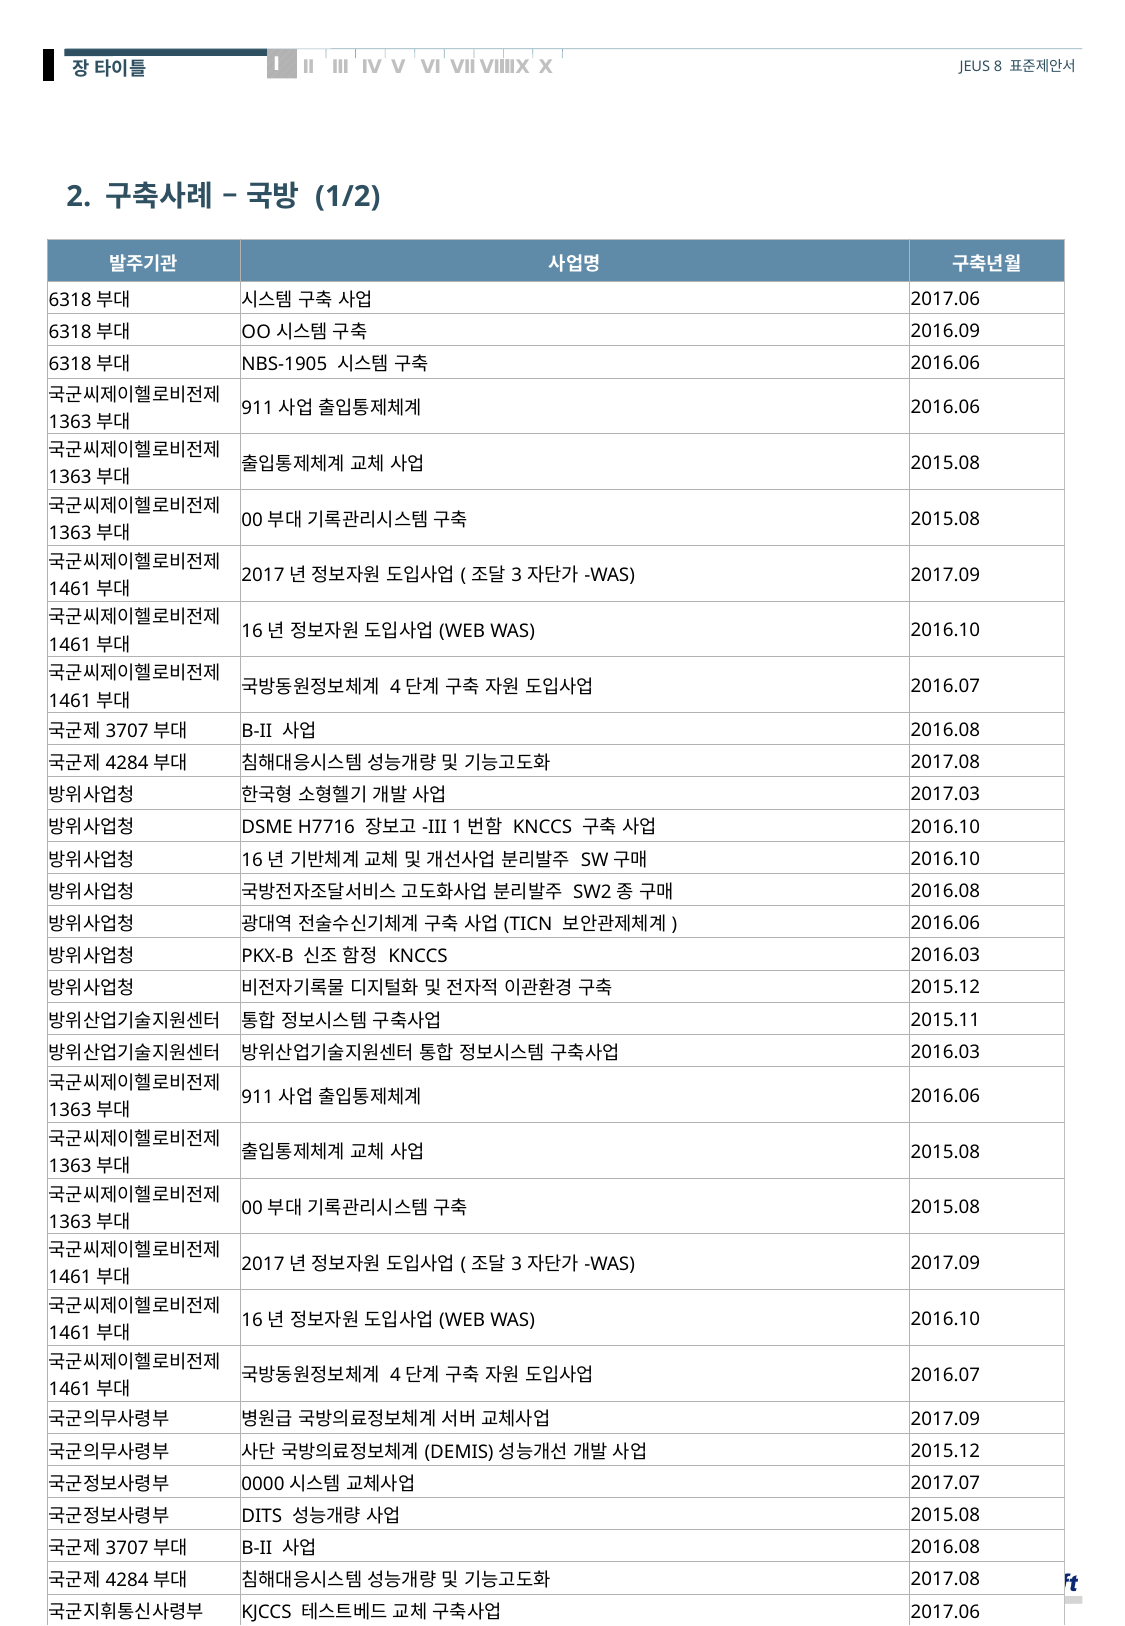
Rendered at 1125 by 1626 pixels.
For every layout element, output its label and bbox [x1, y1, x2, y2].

table_cell [241, 1003, 909, 1034]
table_header [910, 240, 1064, 281]
table_cell [241, 1466, 909, 1497]
table_header [241, 240, 909, 281]
table_cell [48, 1498, 240, 1529]
table_cell [910, 1123, 1064, 1178]
table_cell [910, 713, 1064, 744]
table_cell [241, 282, 909, 313]
table_cell [910, 1562, 1064, 1594]
table_cell [48, 434, 240, 489]
table_cell [241, 874, 909, 905]
table_cell [48, 1562, 240, 1594]
table_cell [48, 874, 240, 905]
table_cell [241, 1562, 909, 1594]
table_cell [241, 346, 909, 378]
table_cell [48, 1530, 240, 1561]
table_cell [910, 1498, 1064, 1529]
table_cell [241, 971, 909, 1002]
table_cell [241, 1595, 909, 1625]
table_cell [48, 1290, 240, 1345]
table_cell [241, 1067, 909, 1122]
table_cell [910, 938, 1064, 970]
table_cell [48, 1402, 240, 1433]
table_cell [241, 906, 909, 937]
table_cell [910, 1466, 1064, 1497]
table_cell [910, 1346, 1064, 1401]
table_cell [48, 1003, 240, 1034]
table_cell [48, 1035, 240, 1066]
table_cell [241, 602, 909, 656]
table_cell [48, 602, 240, 656]
table_cell [241, 1035, 909, 1066]
table_cell [910, 874, 1064, 905]
table_cell [241, 1498, 909, 1529]
table_cell [48, 906, 240, 937]
table_cell [241, 434, 909, 489]
table_cell [910, 546, 1064, 601]
title [66, 168, 1083, 217]
table_cell [48, 842, 240, 873]
table_cell [910, 1035, 1064, 1066]
table_cell [241, 1179, 909, 1233]
table_cell [241, 1234, 909, 1289]
table_cell [48, 745, 240, 776]
table_cell [241, 1530, 909, 1561]
table_cell [241, 1346, 909, 1401]
table_cell [910, 1234, 1064, 1289]
table_cell [241, 713, 909, 744]
table_cell [48, 971, 240, 1002]
table_cell [910, 1067, 1064, 1122]
table_cell [48, 282, 240, 313]
table_cell [48, 810, 240, 841]
table_cell [910, 1530, 1064, 1561]
table_cell [48, 1346, 240, 1401]
table_cell [910, 346, 1064, 378]
table_cell [910, 379, 1064, 433]
table_cell [910, 490, 1064, 545]
table_cell [48, 314, 240, 345]
table_cell [241, 657, 909, 712]
table_cell [241, 1290, 909, 1345]
table_cell [241, 810, 909, 841]
table_cell [241, 938, 909, 970]
table_cell [48, 1466, 240, 1497]
table_cell [241, 1434, 909, 1465]
table_cell [910, 1179, 1064, 1233]
table_cell [910, 777, 1064, 809]
table_cell [241, 314, 909, 345]
table_cell [910, 602, 1064, 656]
table_cell [910, 282, 1064, 313]
picture [1065, 1568, 1078, 1592]
table_cell [48, 1234, 240, 1289]
table_cell [910, 1003, 1064, 1034]
table_cell [910, 810, 1064, 841]
table_cell [241, 490, 909, 545]
table_cell [241, 1402, 909, 1433]
table_cell [241, 1123, 909, 1178]
table_cell [910, 434, 1064, 489]
table_cell [241, 842, 909, 873]
table_cell [48, 657, 240, 712]
table_cell [910, 971, 1064, 1002]
table_cell [48, 713, 240, 744]
table_cell [48, 346, 240, 378]
table_cell [910, 314, 1064, 345]
table_cell [48, 379, 240, 433]
table_cell [48, 938, 240, 970]
table_cell [48, 1123, 240, 1178]
table_cell [48, 777, 240, 809]
table_cell [910, 1434, 1064, 1465]
table_cell [241, 379, 909, 433]
table_cell [910, 657, 1064, 712]
table_cell [48, 1067, 240, 1122]
table_cell [241, 777, 909, 809]
table_cell [910, 745, 1064, 776]
table_cell [910, 1595, 1064, 1625]
table_cell [48, 1434, 240, 1465]
table_cell [241, 546, 909, 601]
table_cell [48, 1595, 240, 1625]
table_cell [48, 490, 240, 545]
table_cell [48, 1179, 240, 1233]
table_cell [910, 906, 1064, 937]
table_header [48, 240, 240, 281]
table_cell [910, 842, 1064, 873]
table_cell [48, 546, 240, 601]
table_cell [241, 745, 909, 776]
table_cell [910, 1402, 1064, 1433]
table_cell [910, 1290, 1064, 1345]
